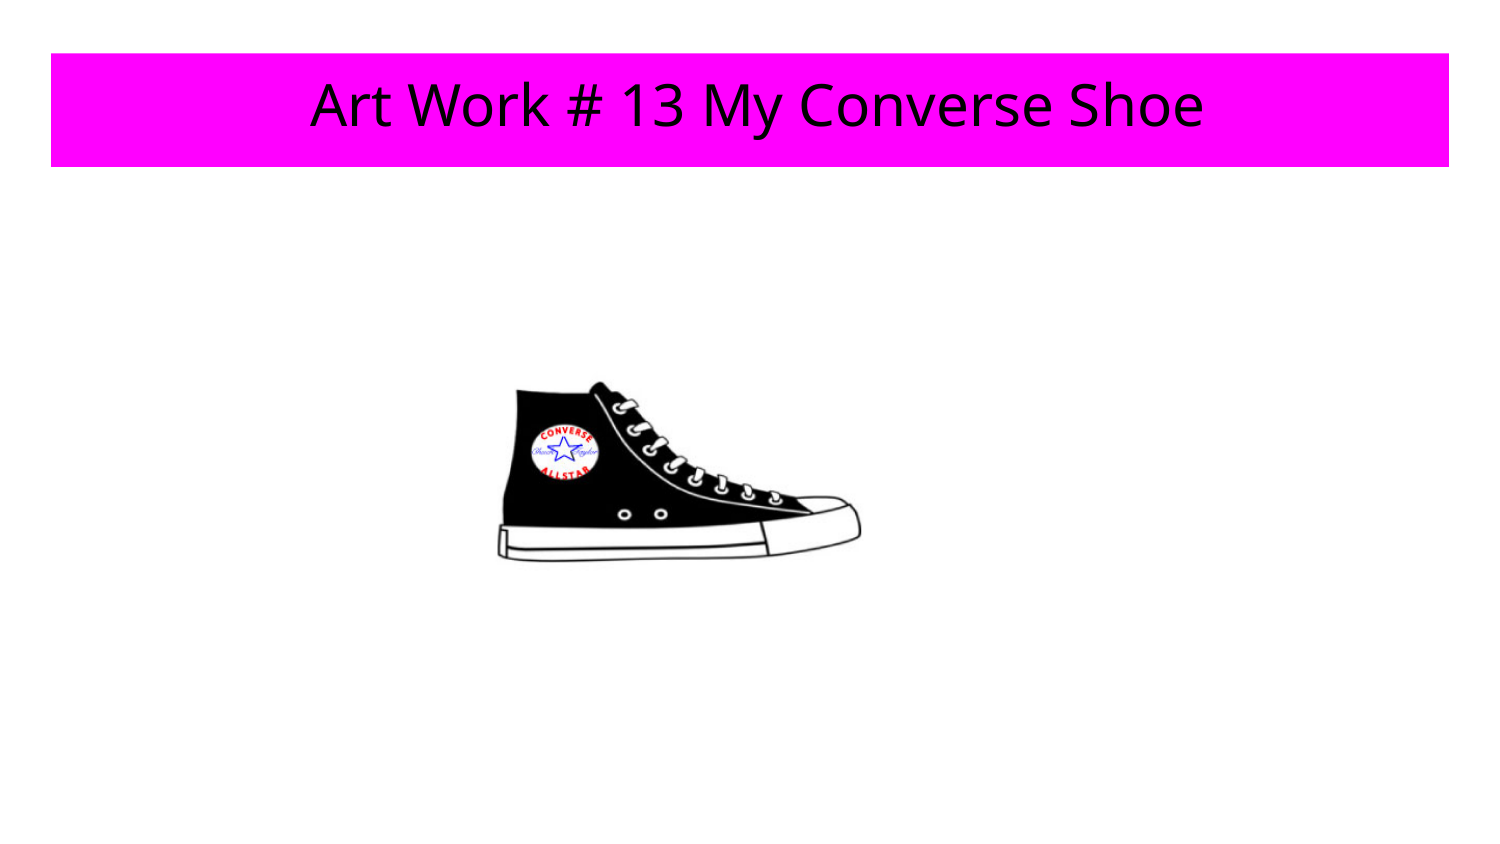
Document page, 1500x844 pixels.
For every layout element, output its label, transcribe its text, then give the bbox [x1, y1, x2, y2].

title Art Work # 13 My Converse Shoe [51, 53, 1449, 167]
picture [455, 188, 1122, 762]
